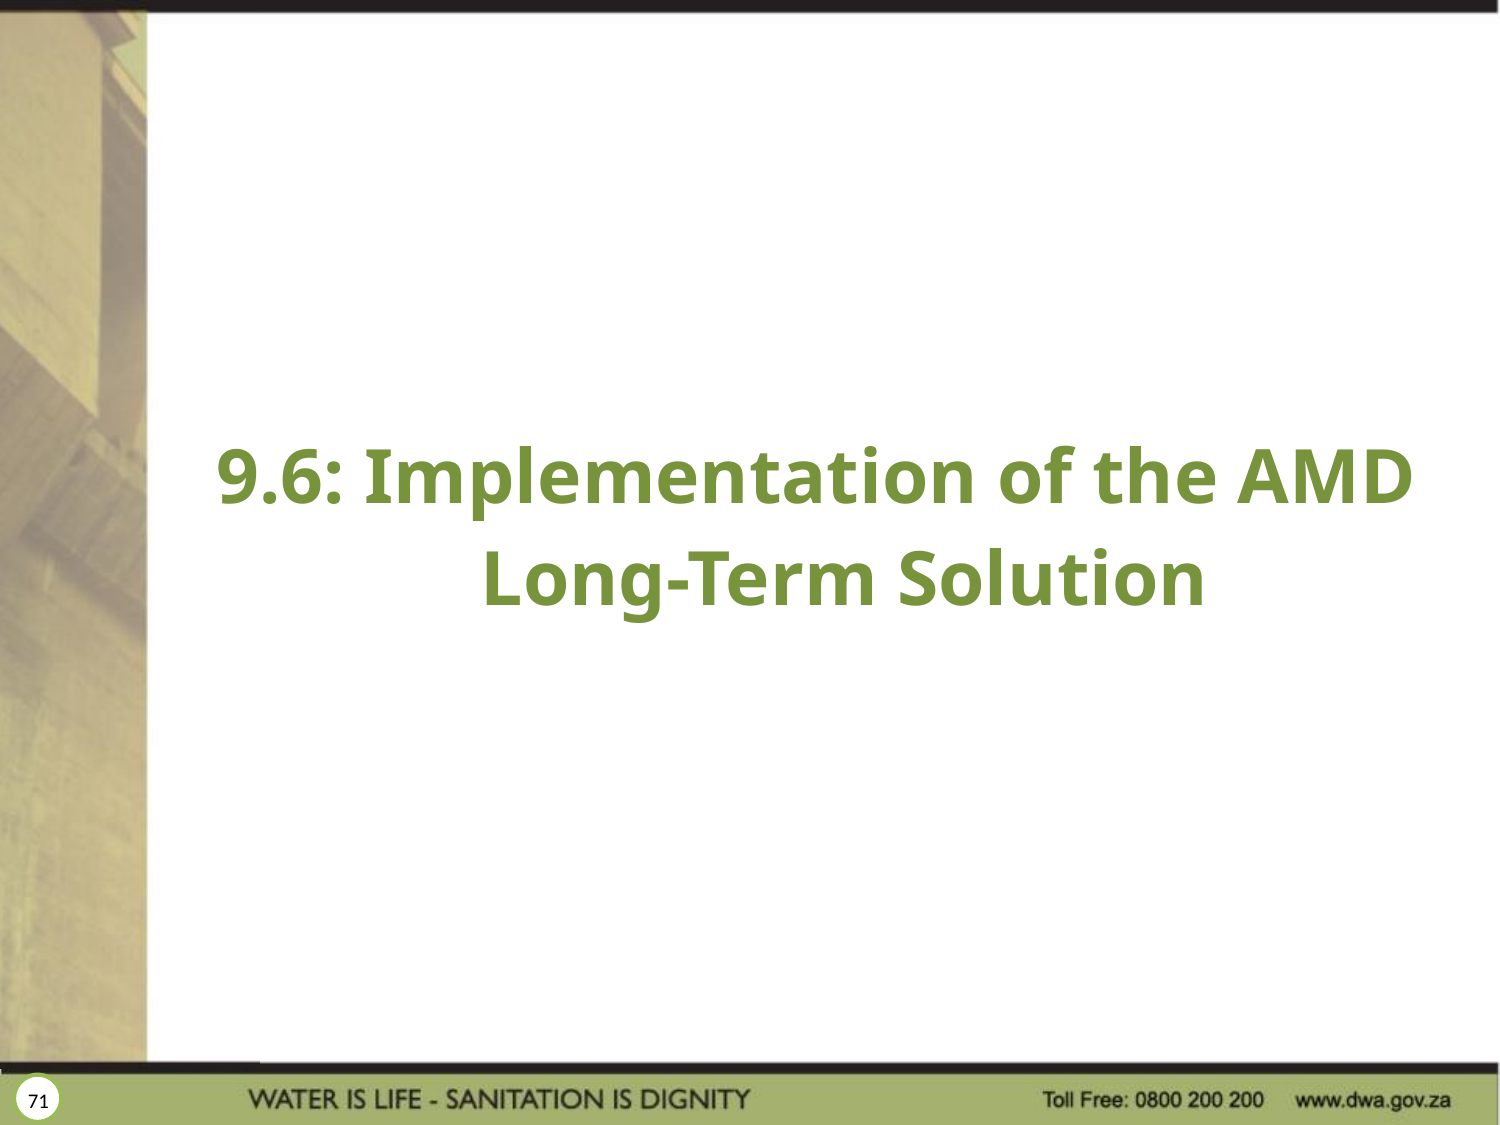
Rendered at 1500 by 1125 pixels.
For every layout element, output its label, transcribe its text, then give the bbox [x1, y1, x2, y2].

title 9.6: Implementation of the AMD Long-Term Solution [153, 424, 1481, 613]
picture [0, 0, 1500, 1125]
